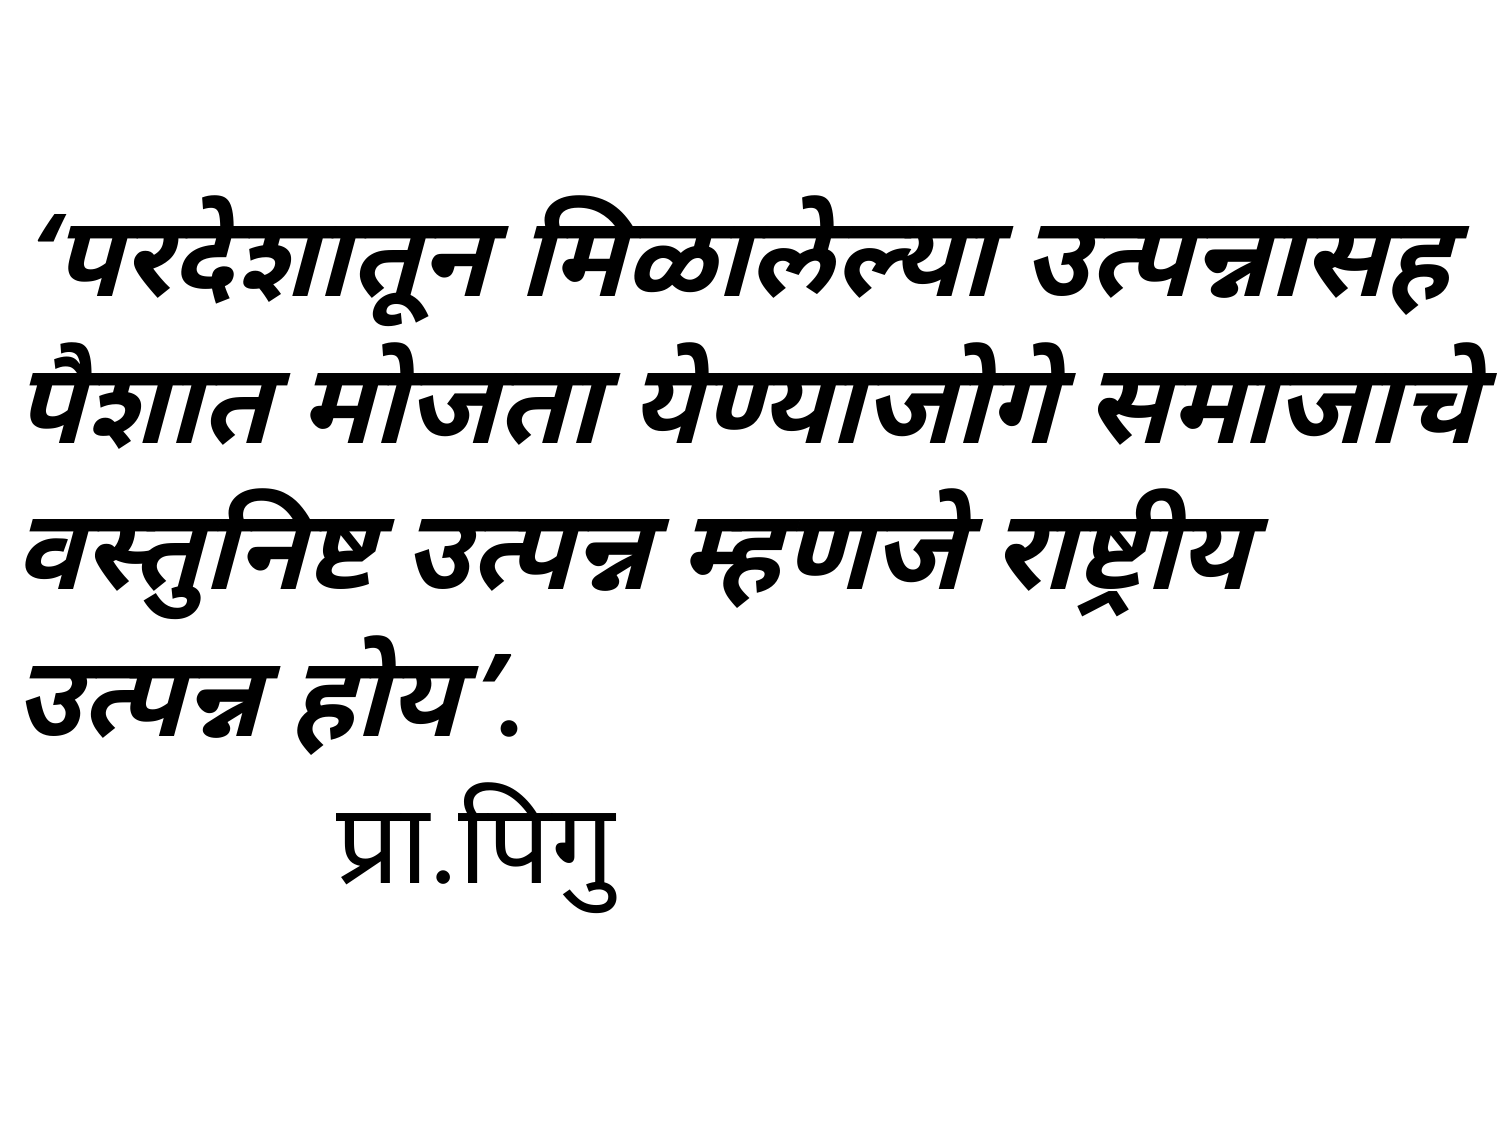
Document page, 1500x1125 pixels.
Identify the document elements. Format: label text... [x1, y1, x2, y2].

text_box ‘परदेशातून मिळालेल्या उत्पन्नासह पैशात मोजता येण्याजोगे समाजाचे वस्तुनिष्ट उत्पन्न म्हणजे राष्ट्रीय उत्पन्न होय’. प्रा.पिगु [0, 0, 1500, 1125]
